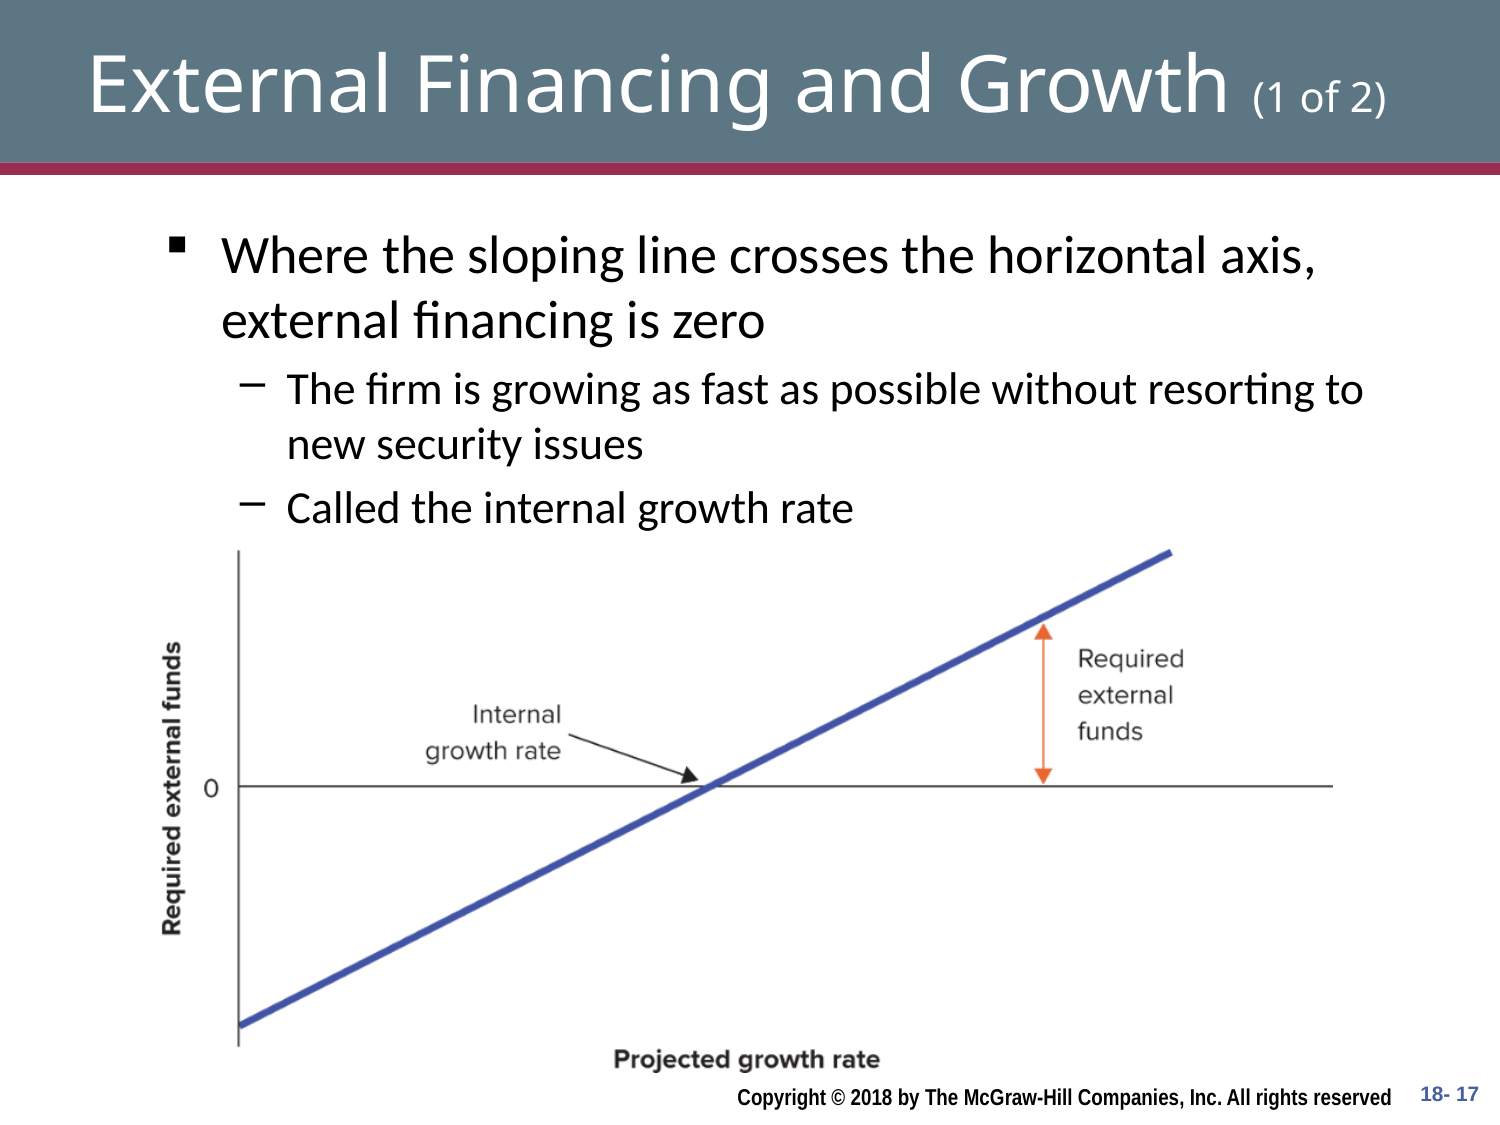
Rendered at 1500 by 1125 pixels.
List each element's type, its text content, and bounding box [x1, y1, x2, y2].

title External Financing and Growth (1 of 2) [37, 12, 1457, 150]
picture [160, 549, 1334, 1073]
list Where the sloping line crosses the horizontal axis, external financing is zero The firm is growing as fast as possible without resorting to new security issues Called the internal growth rate [150, 212, 1425, 963]
